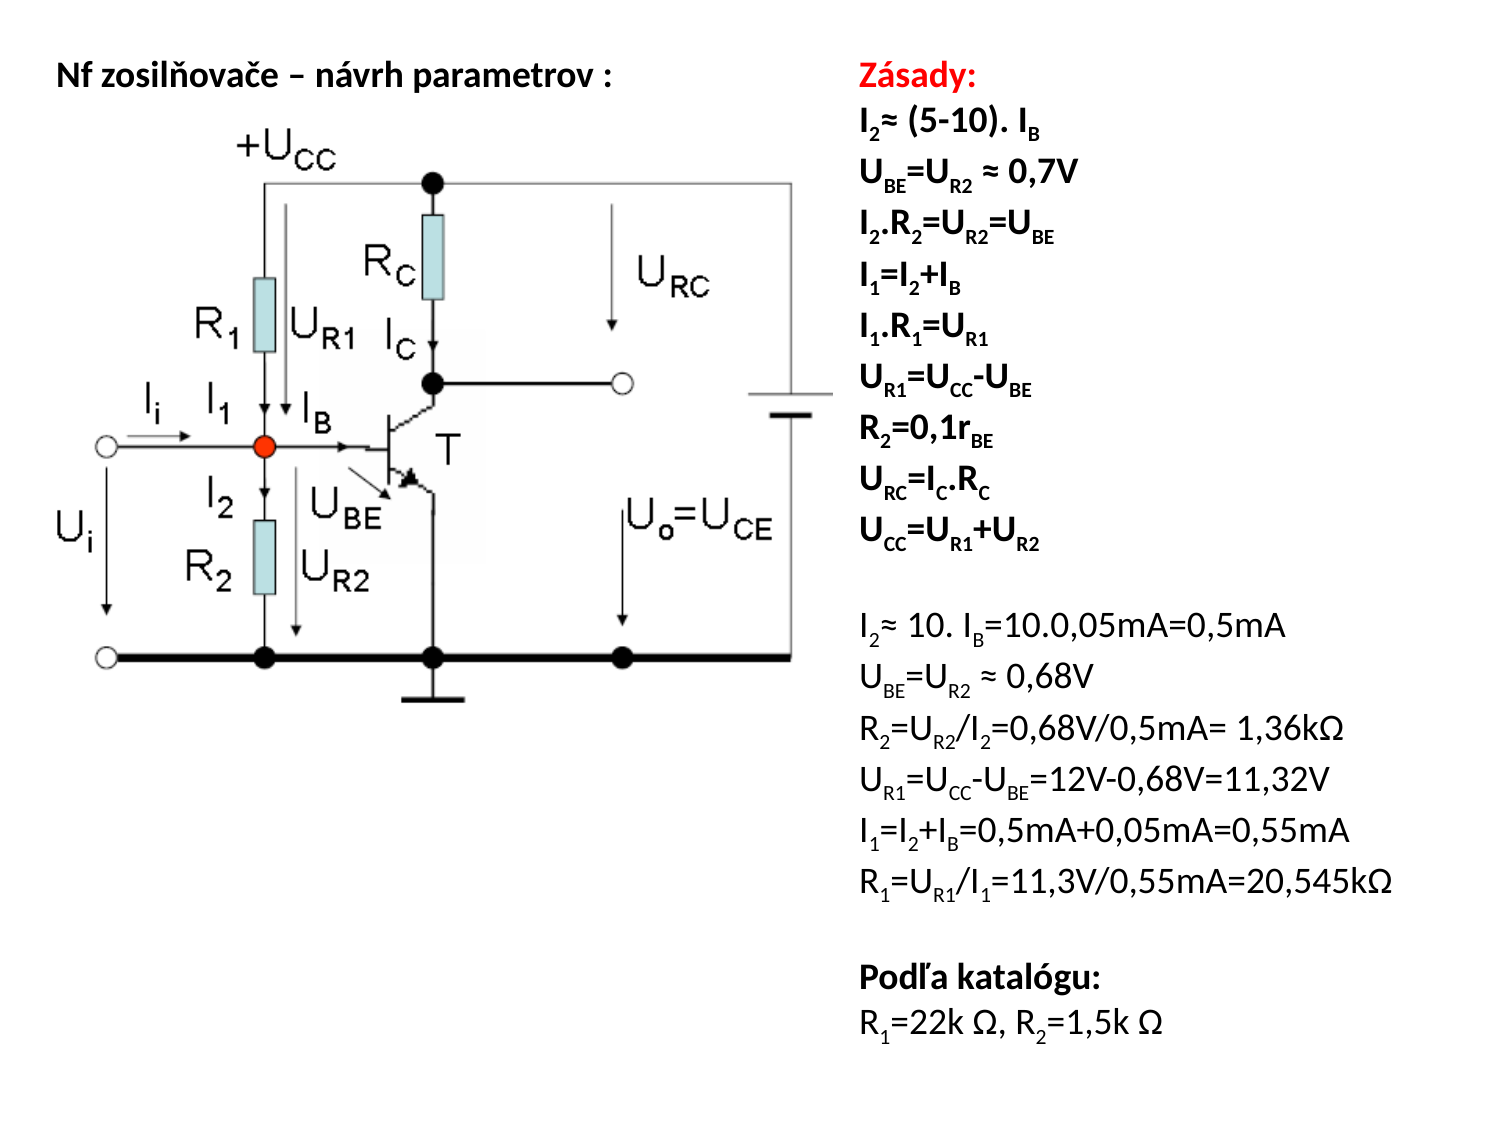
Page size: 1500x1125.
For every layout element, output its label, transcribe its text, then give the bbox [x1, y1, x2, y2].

text_box Nf zosilňovače – návrh parametrov : [41, 42, 844, 103]
text_box [53, 122, 844, 798]
text_box Zásady: I2≈ (5-10). IB UBE=UR2 ≈ 0,7V I2.R2=UR2=UBE I1=I2+IB I1.R1=UR1 UR1=UCC-UBE R2=0,1rBE URC=IC.RC UCC=UR1+UR2 I2≈ 10. IB=10.0,05mA=0,5mA UBE=UR2 ≈ 0,68V R2=UR2/I2=0,68V/0,5mA= 1,36kΩ UR1=UCC-UBE=12V-0,68V=11,32V I1=I2+IB=0,5mA+0,05mA=0,55mA R1=UR1/I1=11,3V/0,55mA=20,545kΩ Podľa katalógu: R1=22k Ω, R2=1,5k Ω [844, 42, 1500, 1101]
picture [5, 66, 833, 714]
